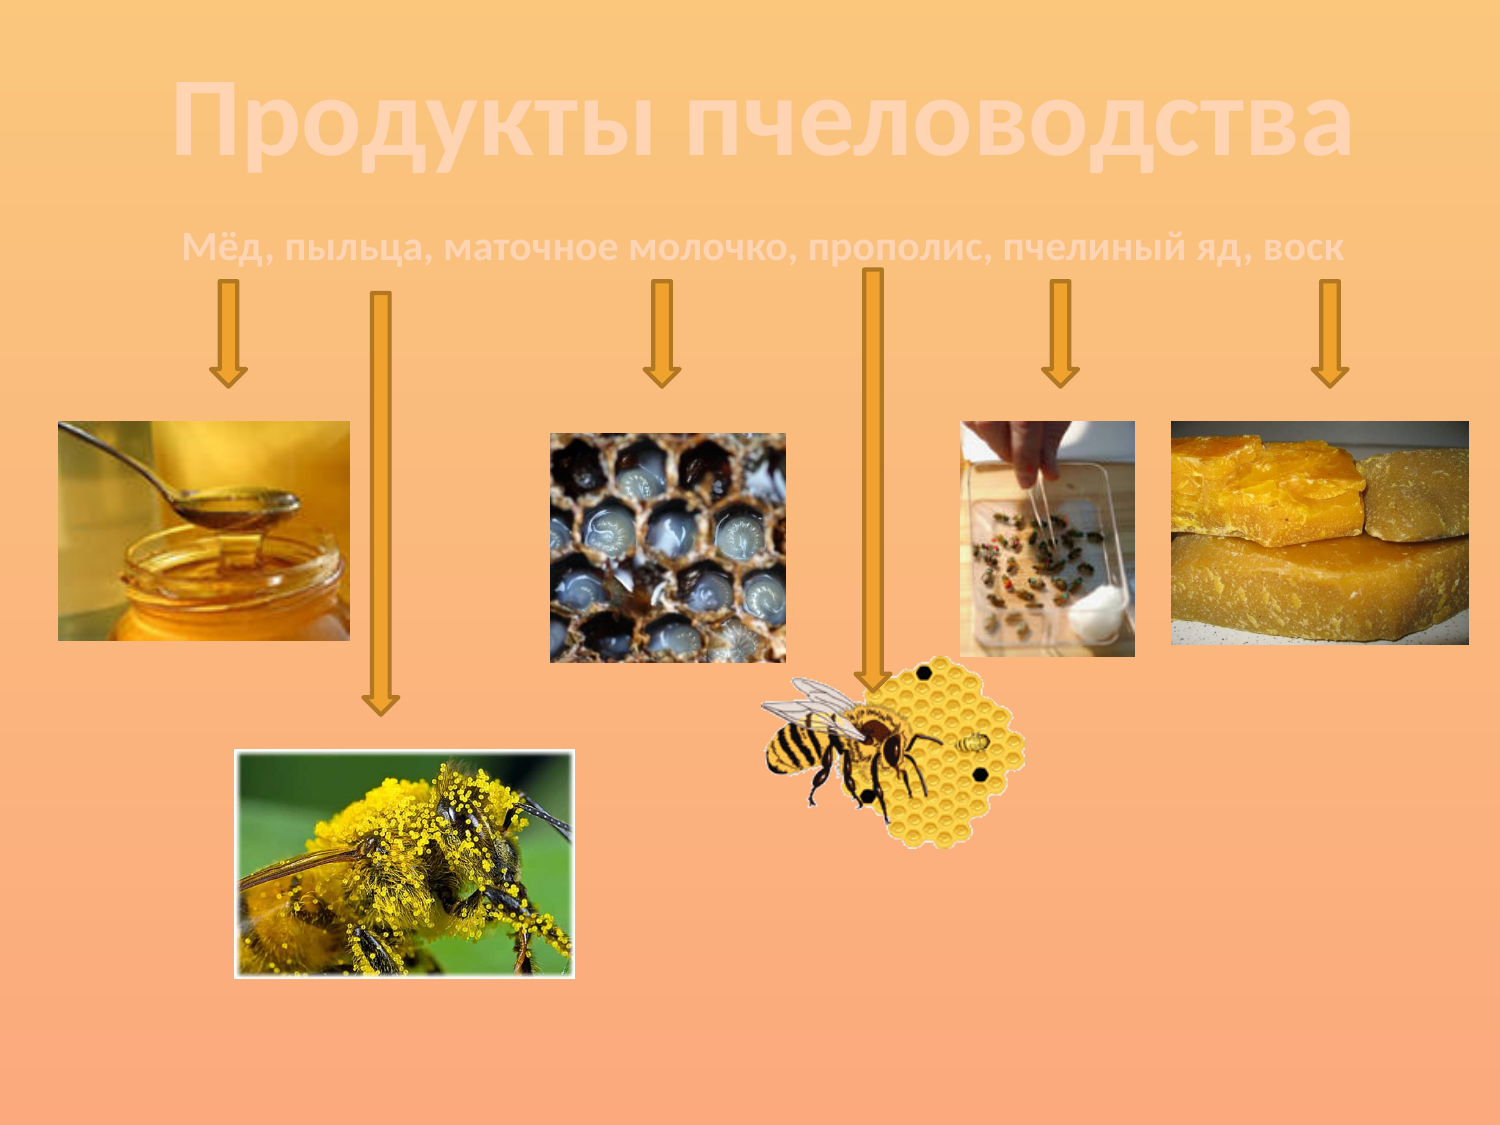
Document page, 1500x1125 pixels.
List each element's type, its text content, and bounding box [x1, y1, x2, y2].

picture [1171, 421, 1469, 645]
picture [550, 421, 1135, 849]
text_box [361, 290, 401, 717]
text_box [862, 267, 884, 654]
text_box [642, 279, 682, 389]
picture [234, 749, 575, 979]
text_box Продукты пчеловодства [155, 35, 1397, 185]
text_box [1041, 279, 1081, 389]
text_box [1310, 279, 1350, 389]
text_box Мёд, пыльца, маточное молочко, прополис, пчелиный яд, воск [166, 210, 1360, 276]
picture [58, 421, 350, 642]
text_box [209, 279, 249, 389]
